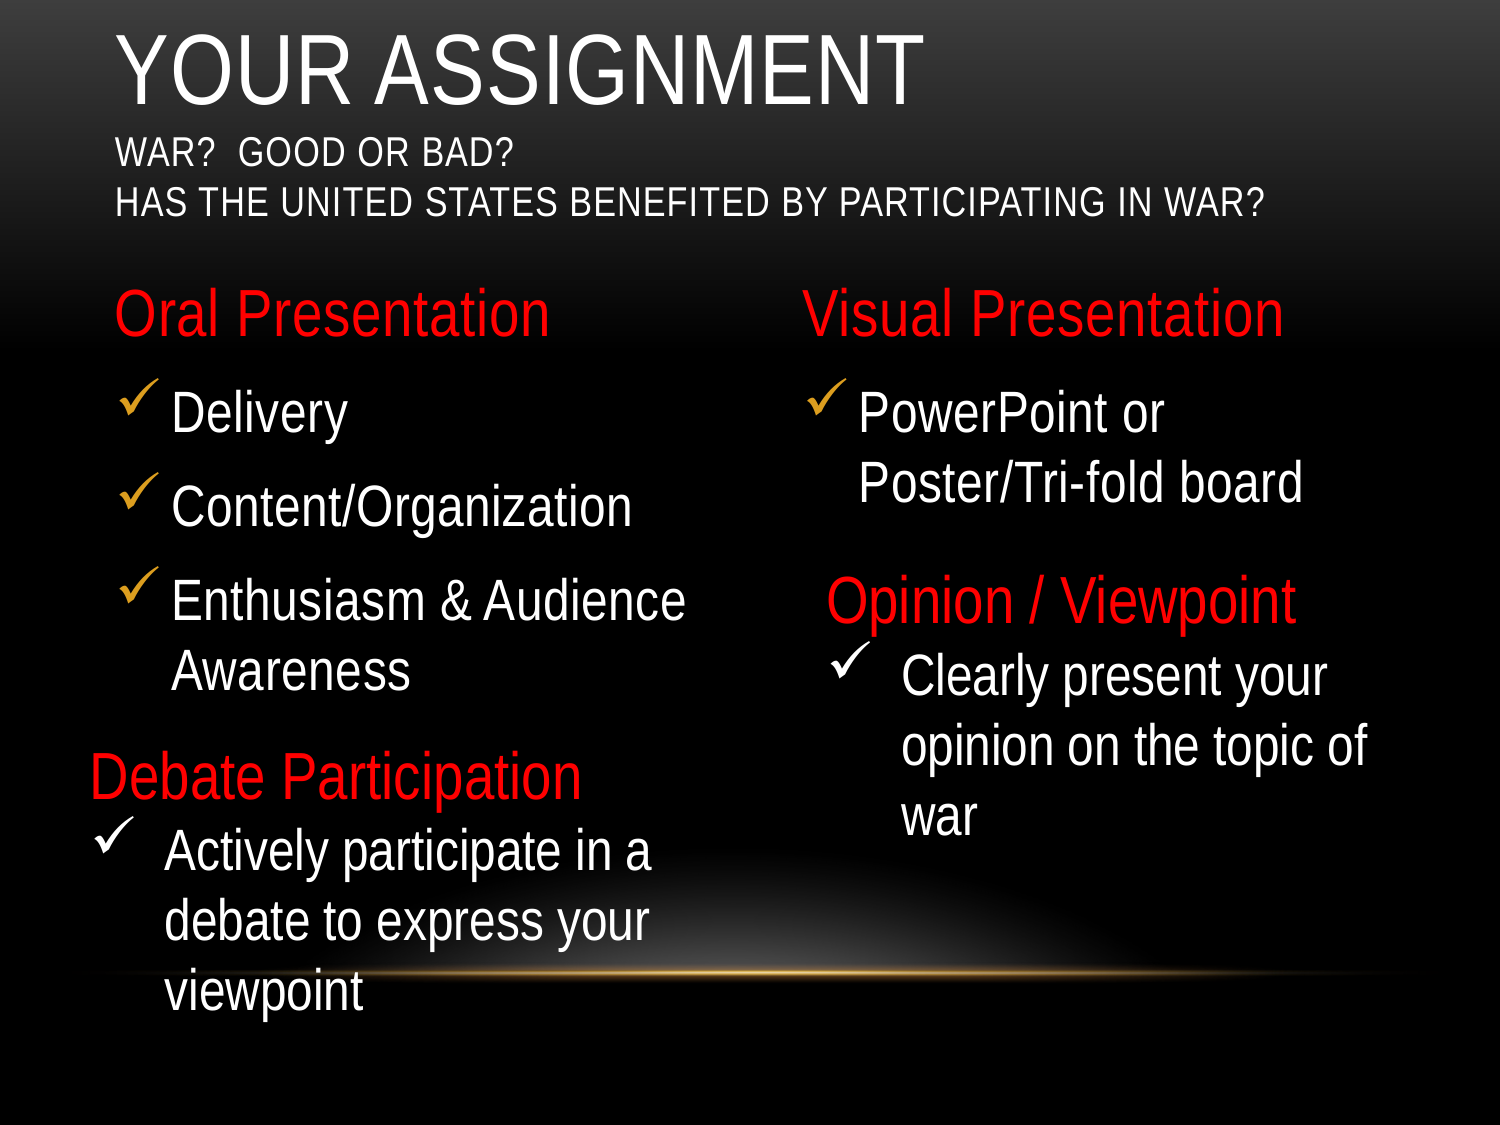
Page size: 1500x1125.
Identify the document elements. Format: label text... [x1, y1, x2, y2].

list Visual Presentation PowerPoint or Poster/Tri-fold board [787, 262, 1400, 563]
text_box Opinion / Viewpoint Clearly present your opinion on the topic of war [811, 549, 1424, 935]
text_box Debate Participation Actively participate in a debate to express your viewpoint [75, 725, 788, 1075]
picture [0, 0, 1500, 1125]
title Your assignment War? Good or Bad? Has the United States benefited by participating in war? [99, 45, 1400, 233]
list Oral Presentation Delivery Content/Organization Enthusiasm & Audience Awareness [99, 262, 738, 725]
